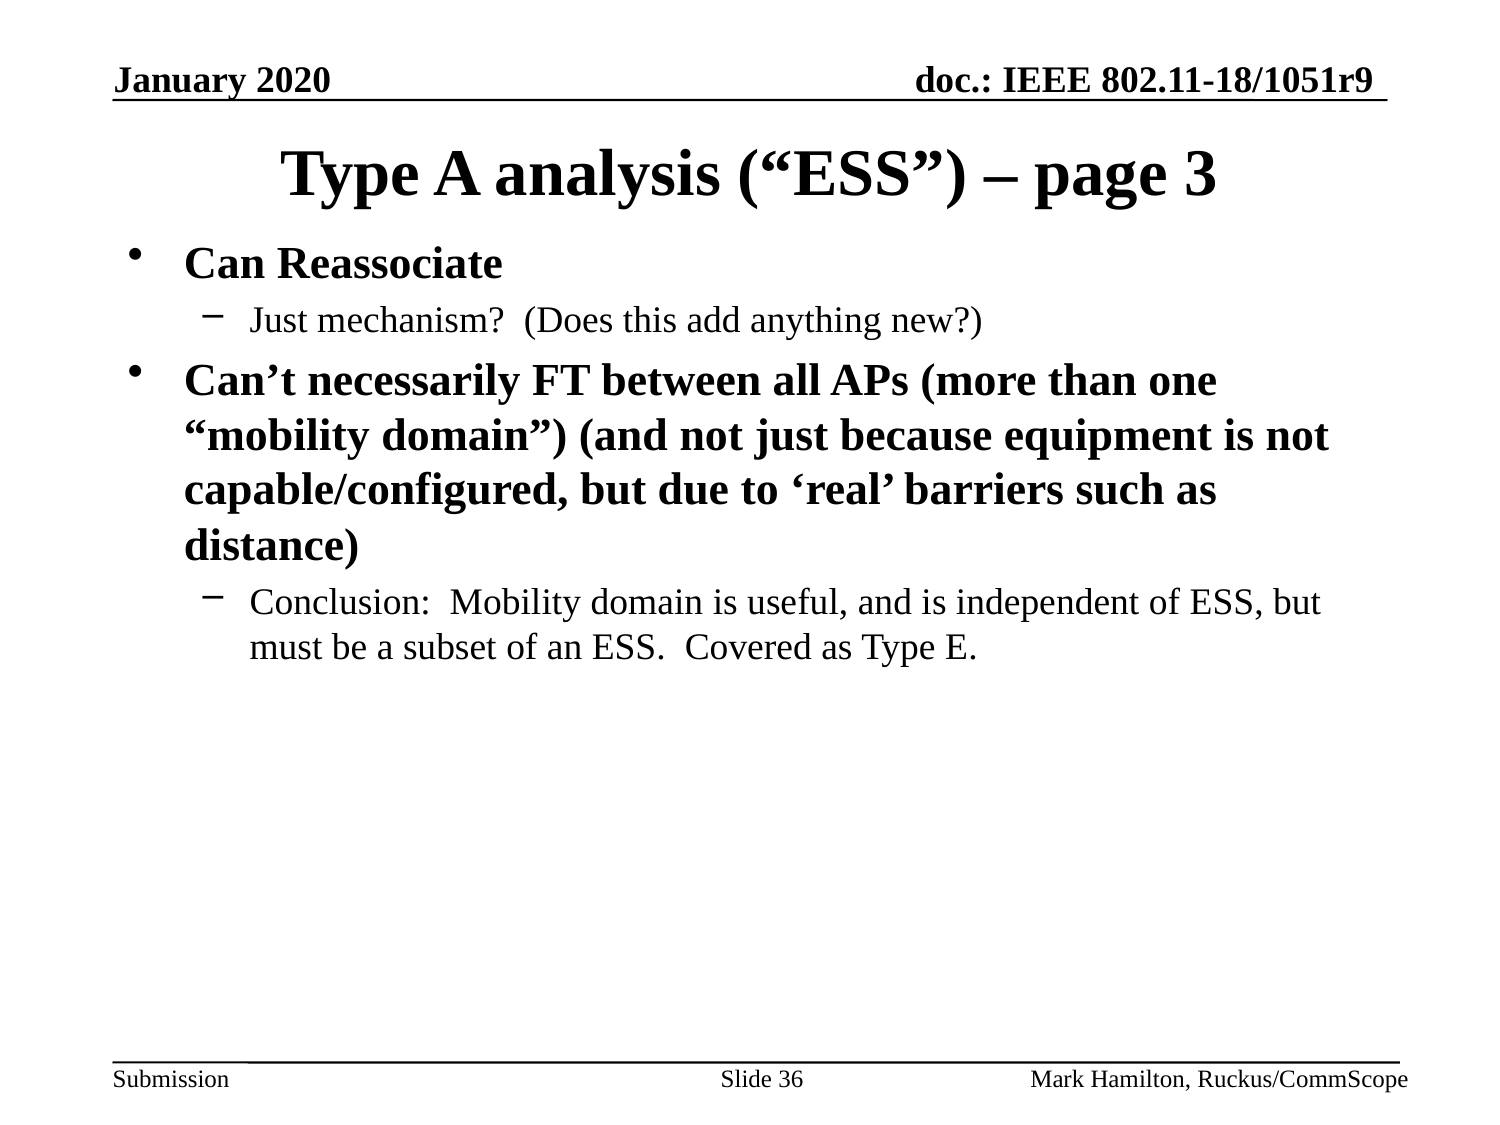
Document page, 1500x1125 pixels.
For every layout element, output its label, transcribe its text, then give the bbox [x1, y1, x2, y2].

list Can Reassociate Just mechanism? (Does this add anything new?) Can’t necessarily FT between all APs (more than one “mobility domain”) (and not just because equipment is not capable/configured, but due to ‘real’ barriers such as distance) Conclusion: Mobility domain is useful, and is independent of ESS, but must be a subset of an ESS. Covered as Type E. [112, 224, 1388, 1075]
title Type A analysis (“ESS”) – page 3 [112, 112, 1388, 224]
